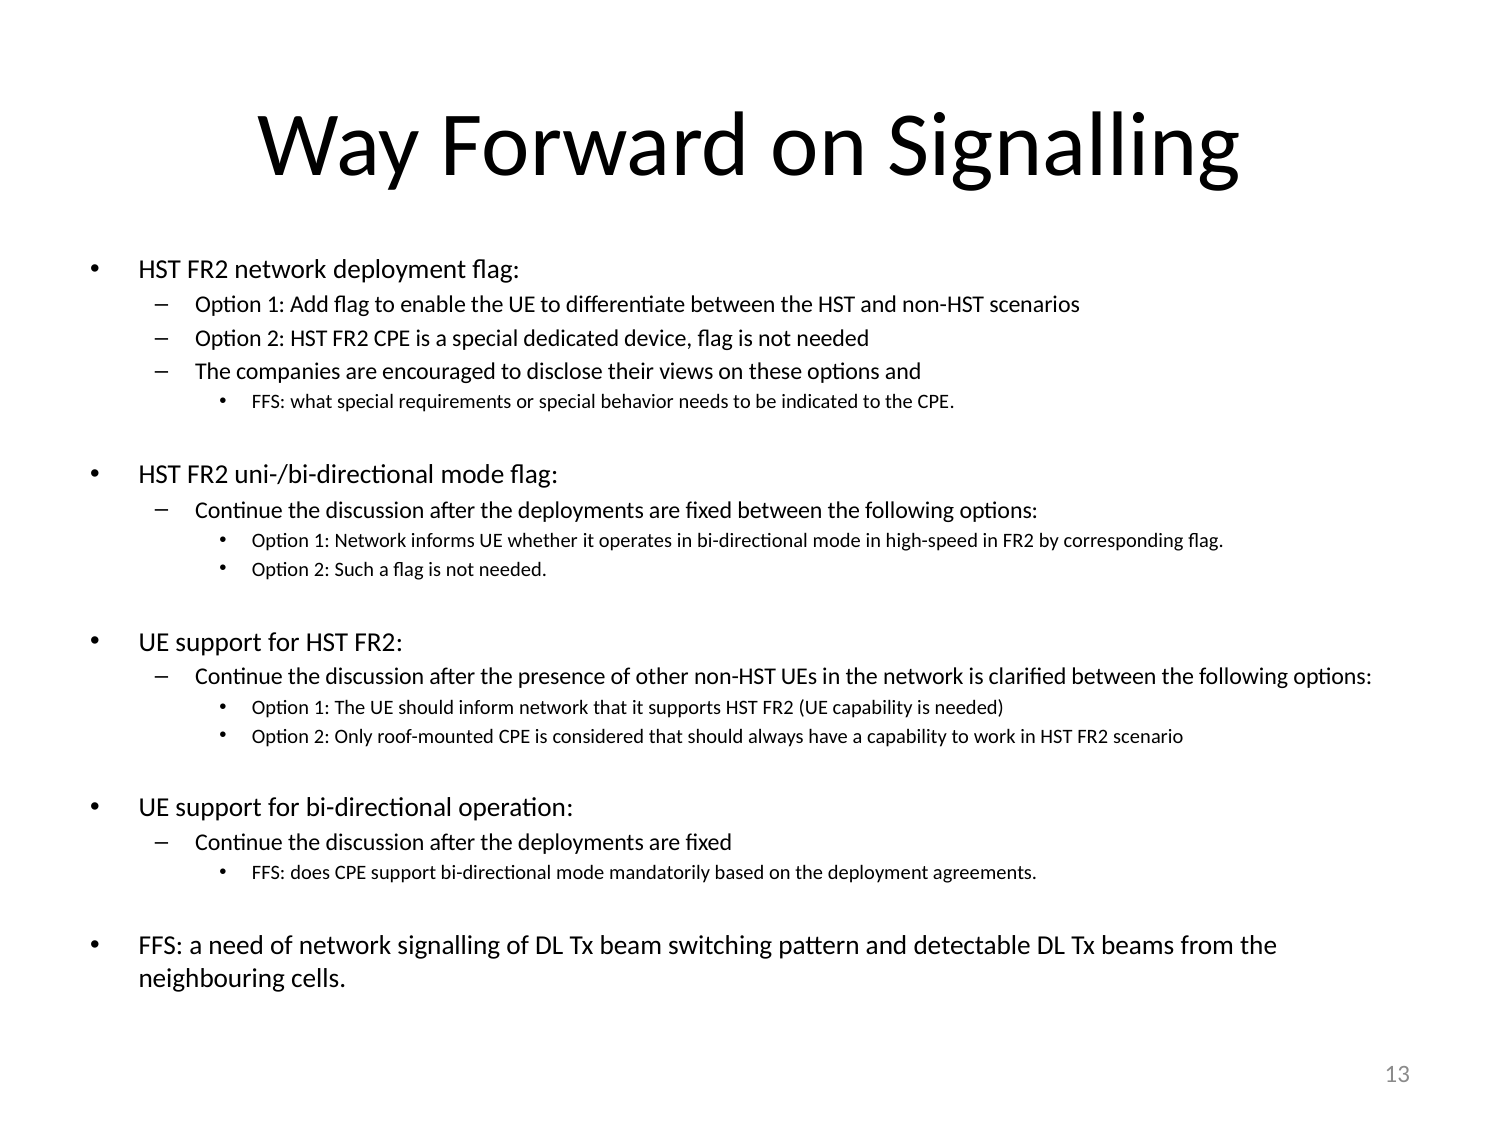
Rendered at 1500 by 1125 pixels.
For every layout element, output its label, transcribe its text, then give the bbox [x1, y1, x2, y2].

slide_number 13 [1074, 1042, 1425, 1103]
list HST FR2 network deployment flag: Option 1: Add flag to enable the UE to differentiate between the HST and non-HST scenarios Option 2: HST FR2 CPE is a special dedicated device, flag is not needed The companies are encouraged to disclose their views on these options and FFS: what special requirements or special behavior needs to be indicated to the CPE. HST FR2 uni-/bi-directional mode flag: Continue the discussion after the deployments are fixed between the following options: Option 1: Network informs UE whether it operates in bi-directional mode in high-speed in FR2 by corresponding flag. Option 2: Such a flag is not needed. UE support for HST FR2: Continue the discussion after the presence of other non-HST UEs in the network is clarified between the following options: Option 1: The UE should inform network that it supports HST FR2 (UE capability is needed) Option 2: Only roof-mounted CPE is considered that should always have a capability to work in HST FR2 scenario UE support for bi-directional operation: Continue the discussion after the deployments are fixed FFS: does CPE support bi-directional mode mandatorily based on the deployment agreements. FFS: a need of network signalling of DL Tx beam switching pattern and detectable DL Tx beams from the neighbouring cells. [75, 243, 1425, 1025]
title Way Forward on Signalling [75, 45, 1425, 233]
